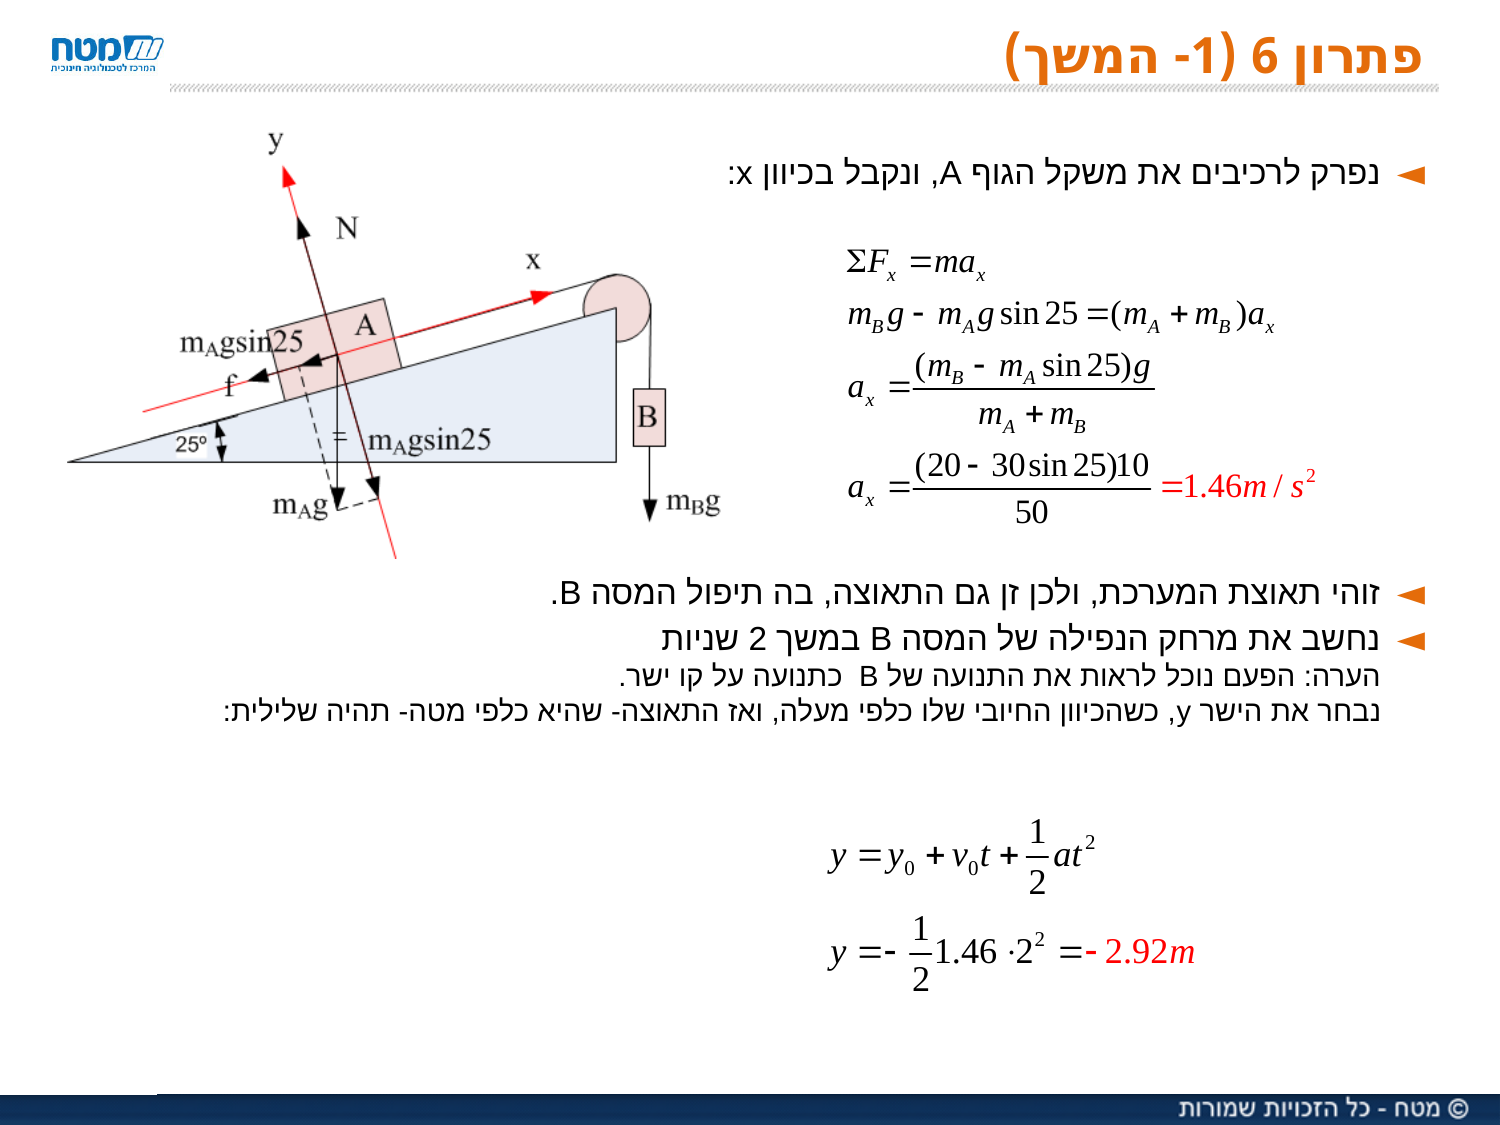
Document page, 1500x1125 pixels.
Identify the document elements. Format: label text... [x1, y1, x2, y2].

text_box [821, 808, 1203, 1000]
picture [41, 30, 165, 79]
list נפרק לרכיבים את משקל הגוף A, ונקבל בכיוון x: זוהי תאוצת המערכת, ולכן זן גם התאוצה, בה תיפול המסה B. נחשב את מרחק הנפילה של המסה B במשך 2 שניות הערה: הפעם נוכל לראות את התנועה של B כתנועה על קו ישר. נבחר את הישר y, כשהכיוון החיובי שלו כלפי מעלה, ואז התאוצה- שהיא כלפי מטה- תהיה שלילית: [24, 97, 1440, 818]
picture [66, 114, 723, 559]
picture [170, 81, 1439, 97]
title פתרון 6 (1- המשך) [178, 15, 1439, 75]
picture [0, 1094, 1500, 1125]
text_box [842, 239, 1323, 531]
